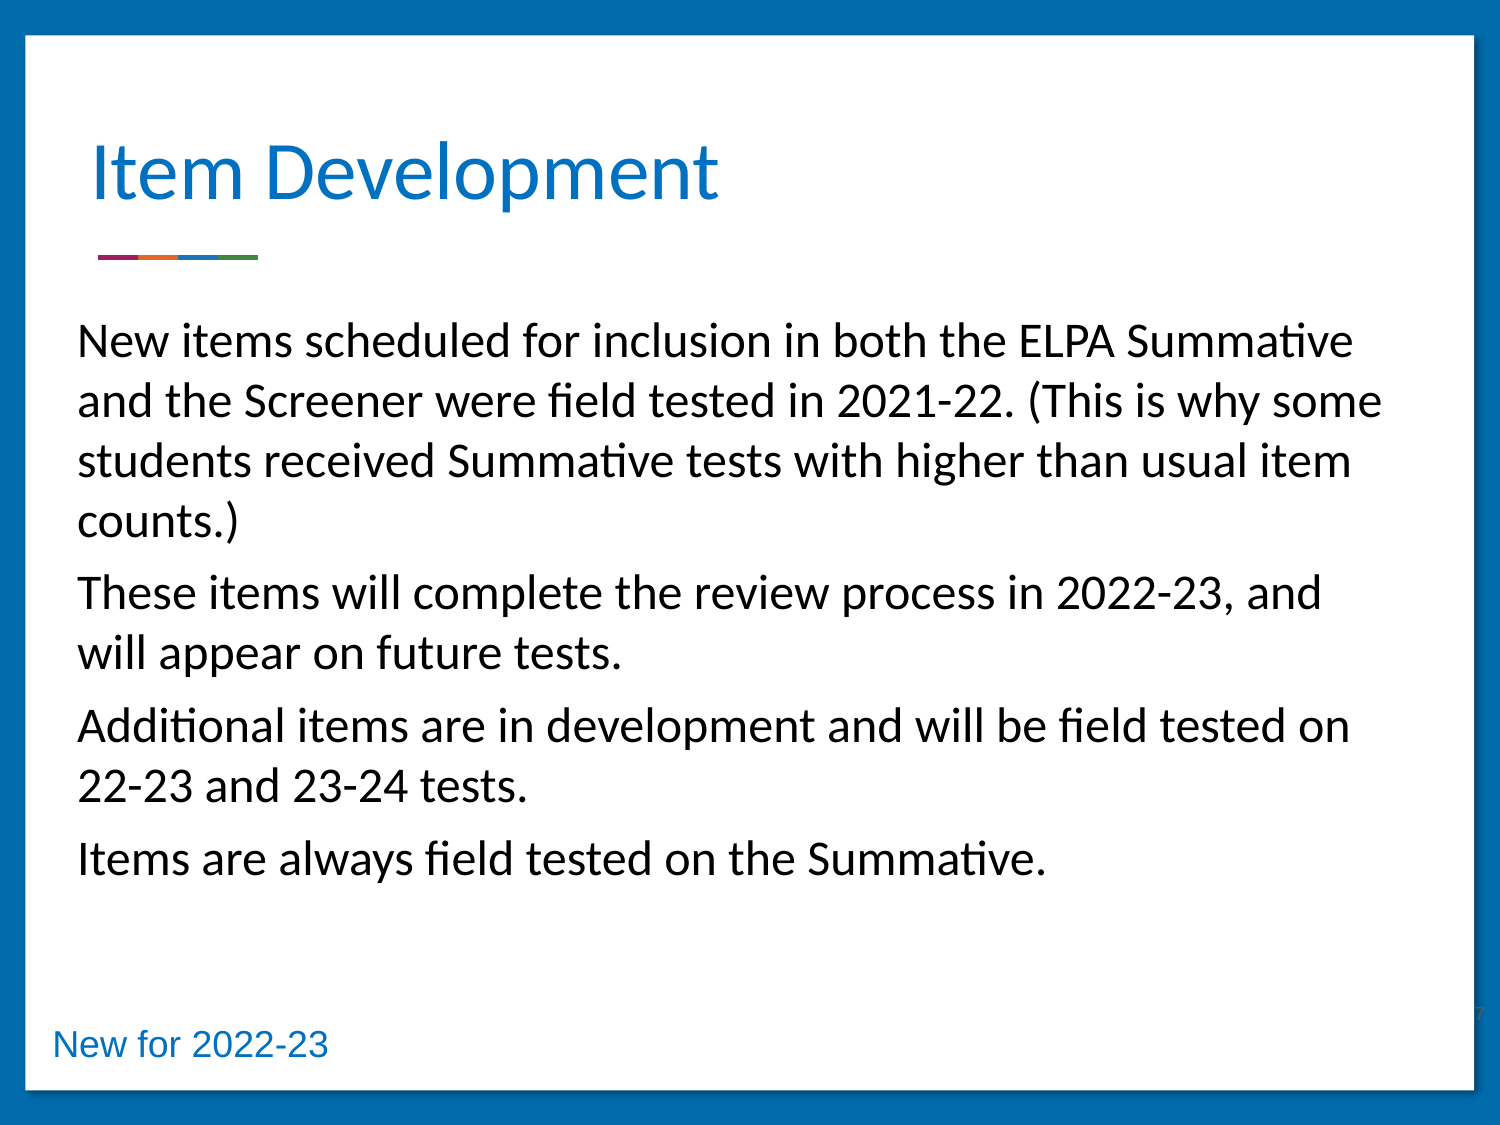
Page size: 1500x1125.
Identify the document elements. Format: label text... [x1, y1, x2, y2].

picture [98, 255, 258, 260]
text_box New for 2022-23 [37, 1012, 400, 1073]
slide_number 7 [1162, 983, 1500, 1044]
title Item Development [75, 99, 1088, 225]
text_box New items scheduled for inclusion in both the ELPA Summative and the Screener were field tested in 2021-22. (This is why some students received Summative tests with higher than usual item counts.) These items will complete the review process in 2022-23, and will appear on future tests. Additional items are in development and will be field tested on 22-23 and 23-24 tests. Items are always field tested on the Summative. [62, 299, 1413, 1065]
